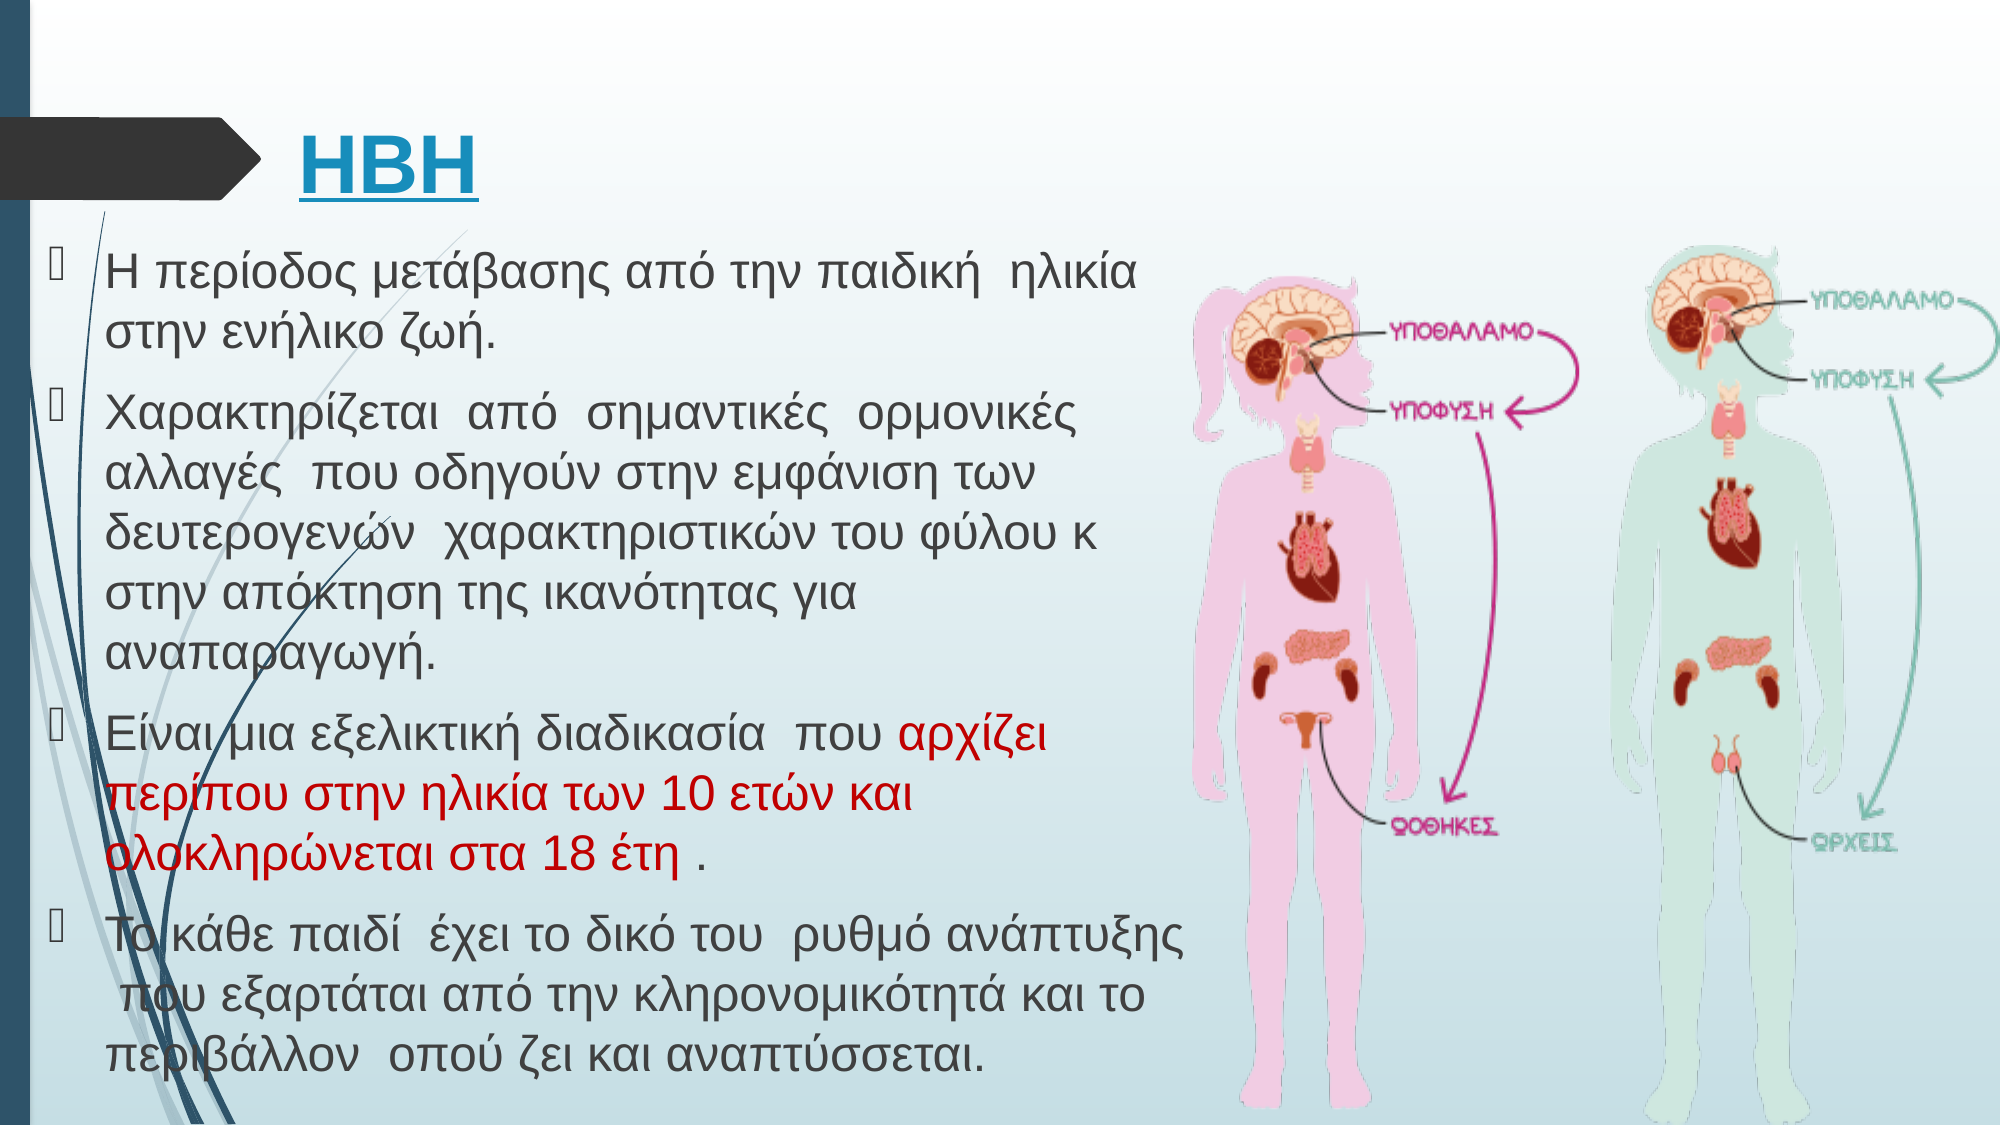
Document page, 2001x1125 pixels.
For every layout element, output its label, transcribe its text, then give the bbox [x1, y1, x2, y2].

picture [1192, 245, 2000, 1125]
title ΗΒΗ [283, 102, 1888, 212]
list Η περίοδος μετάβασης από την παιδική ηλικία στην ενήλικο ζωή. Χαρακτηρίζεται από σημαντικές ορμονικές αλλαγές που οδηγούν στην εμφάνιση των δευτερογενών χαρακτηριστικών του φύλου κ στην απόκτηση της ικανότητας για αναπαραγωγή. Είναι μια εξελικτική διαδικασία που αρχίζει περίπου στην ηλικία των 10 ετών και ολοκληρώνεται στα 18 έτη . Το κάθε παιδί έχει το δικό του ρυθμό ανάπτυξης που εξαρτάται από την κληρονομικότητά και το περιβάλλον οπού ζει και αναπτύσσεται. [33, 230, 1211, 1125]
